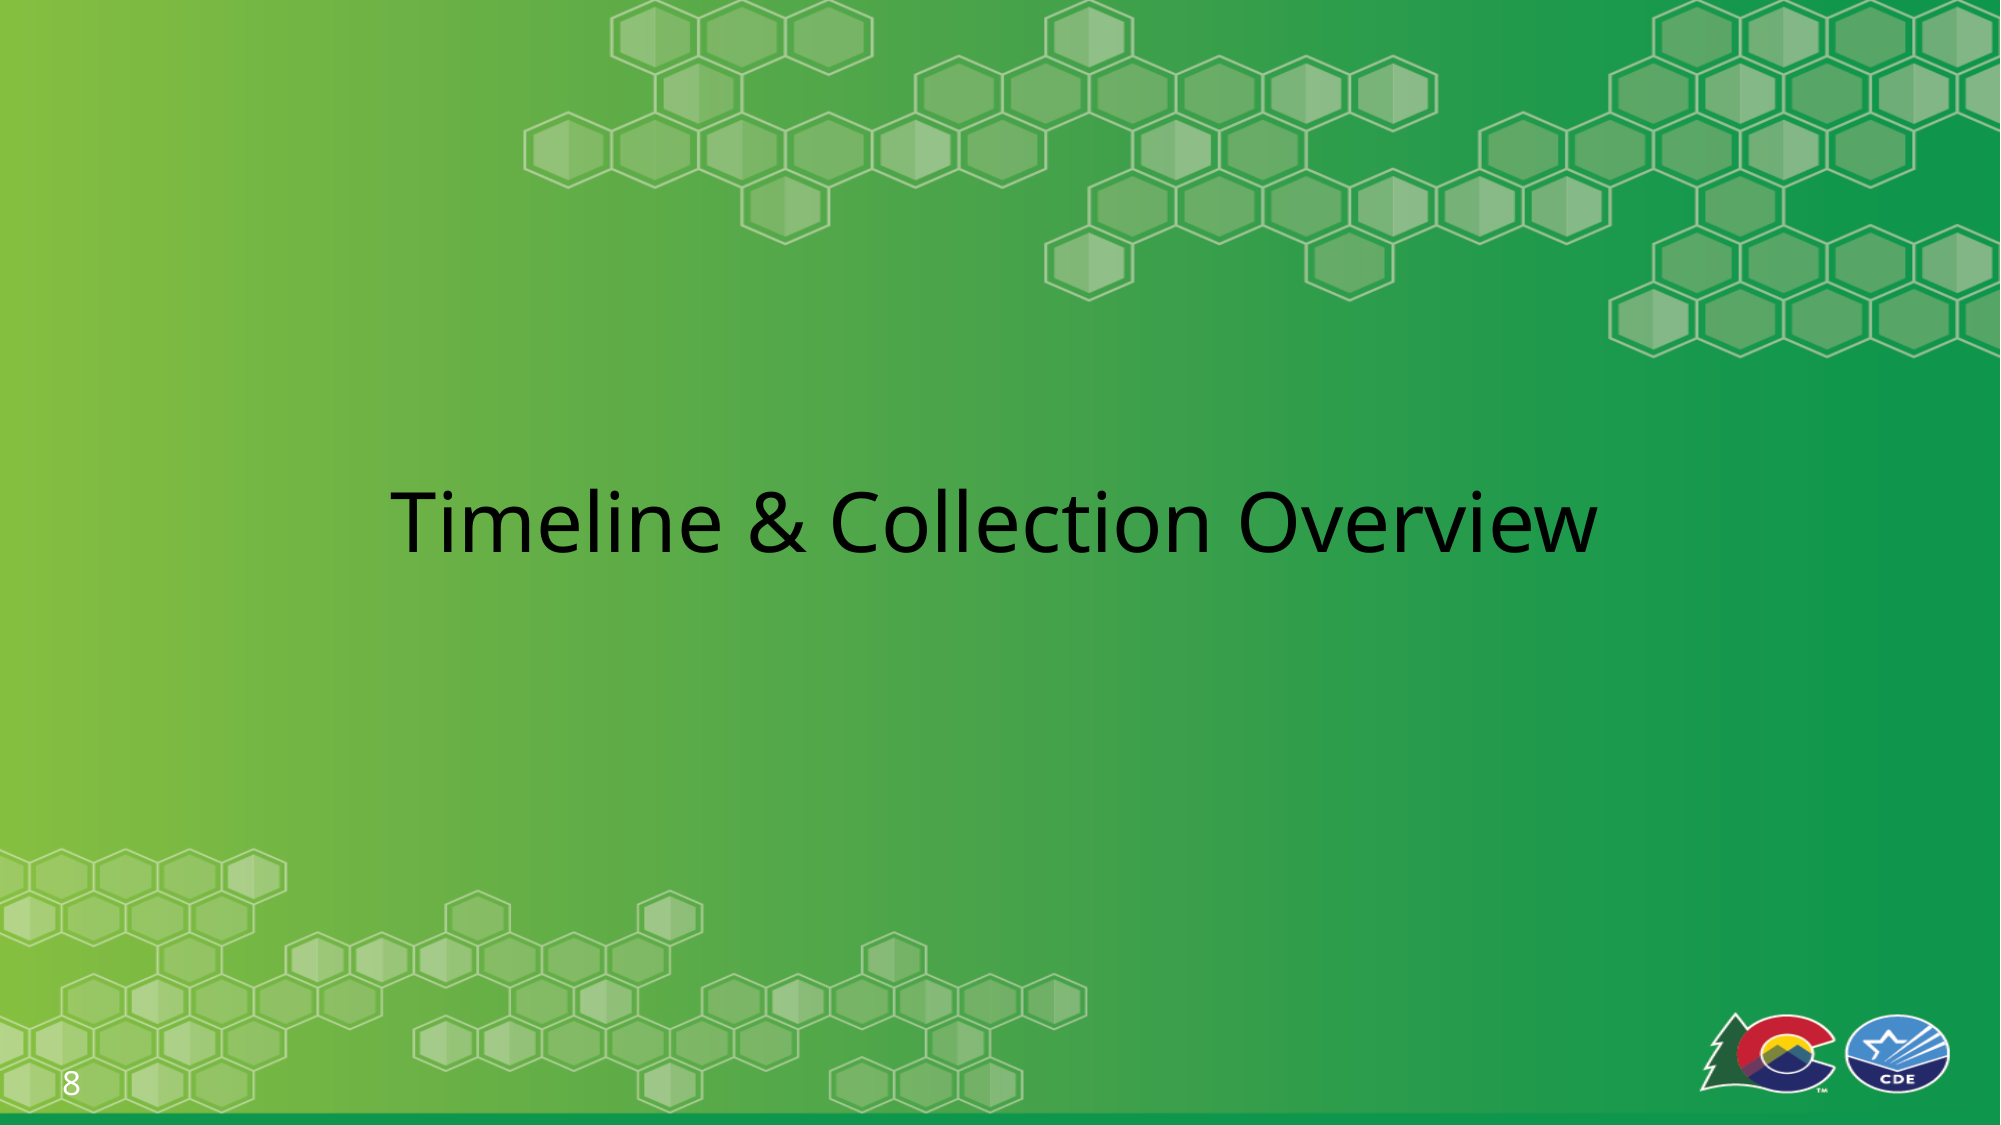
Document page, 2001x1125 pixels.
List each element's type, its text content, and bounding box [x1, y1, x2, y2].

title Timeline & Collection Overview [310, 473, 2000, 857]
picture [0, 0, 2000, 1125]
slide_number 8 [47, 1054, 498, 1115]
